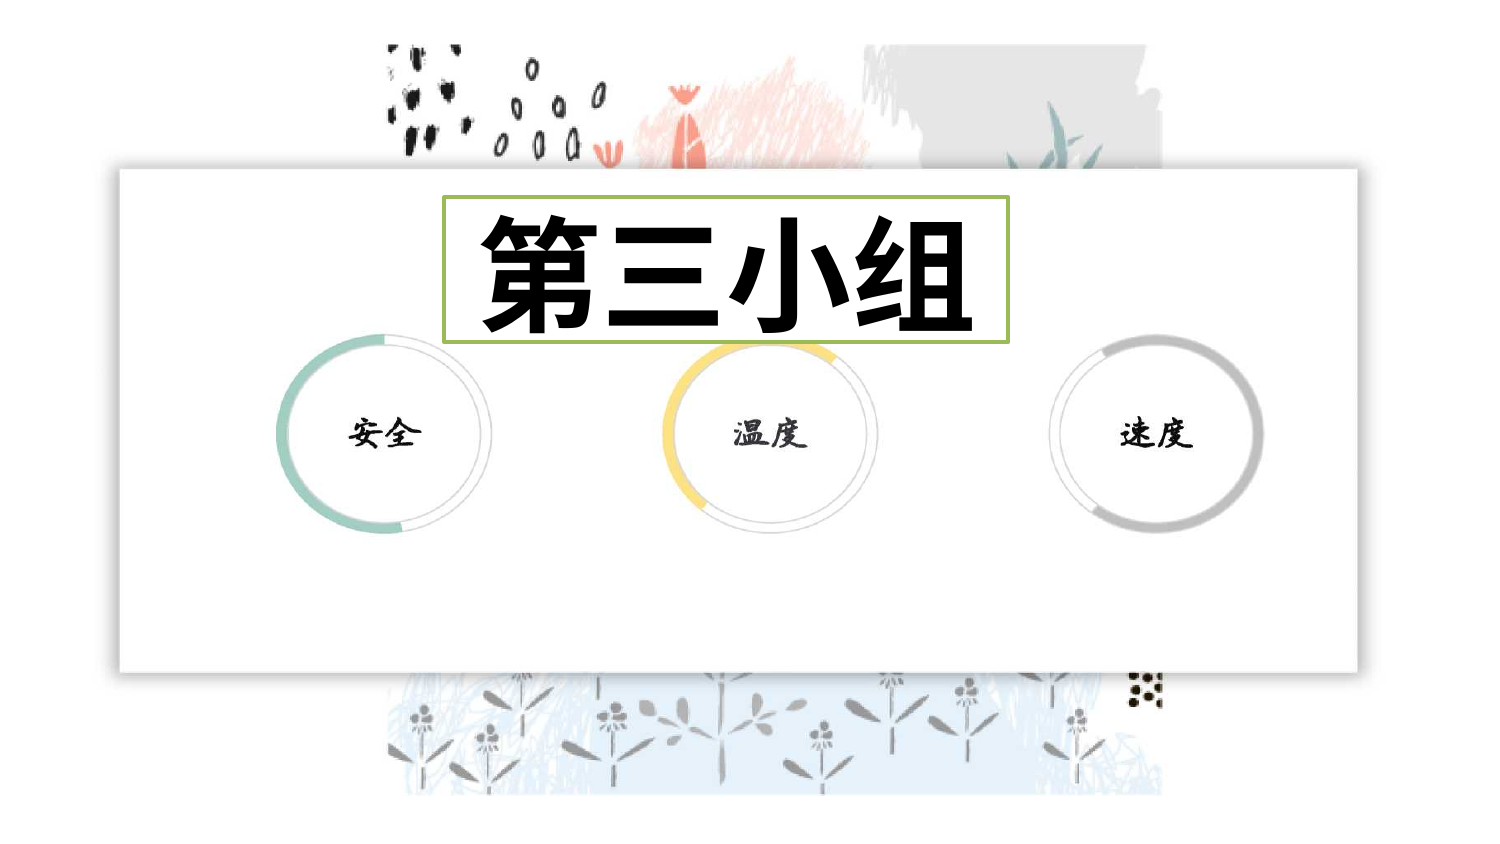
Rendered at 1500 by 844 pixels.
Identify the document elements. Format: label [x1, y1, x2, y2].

picture [58, 43, 1395, 797]
